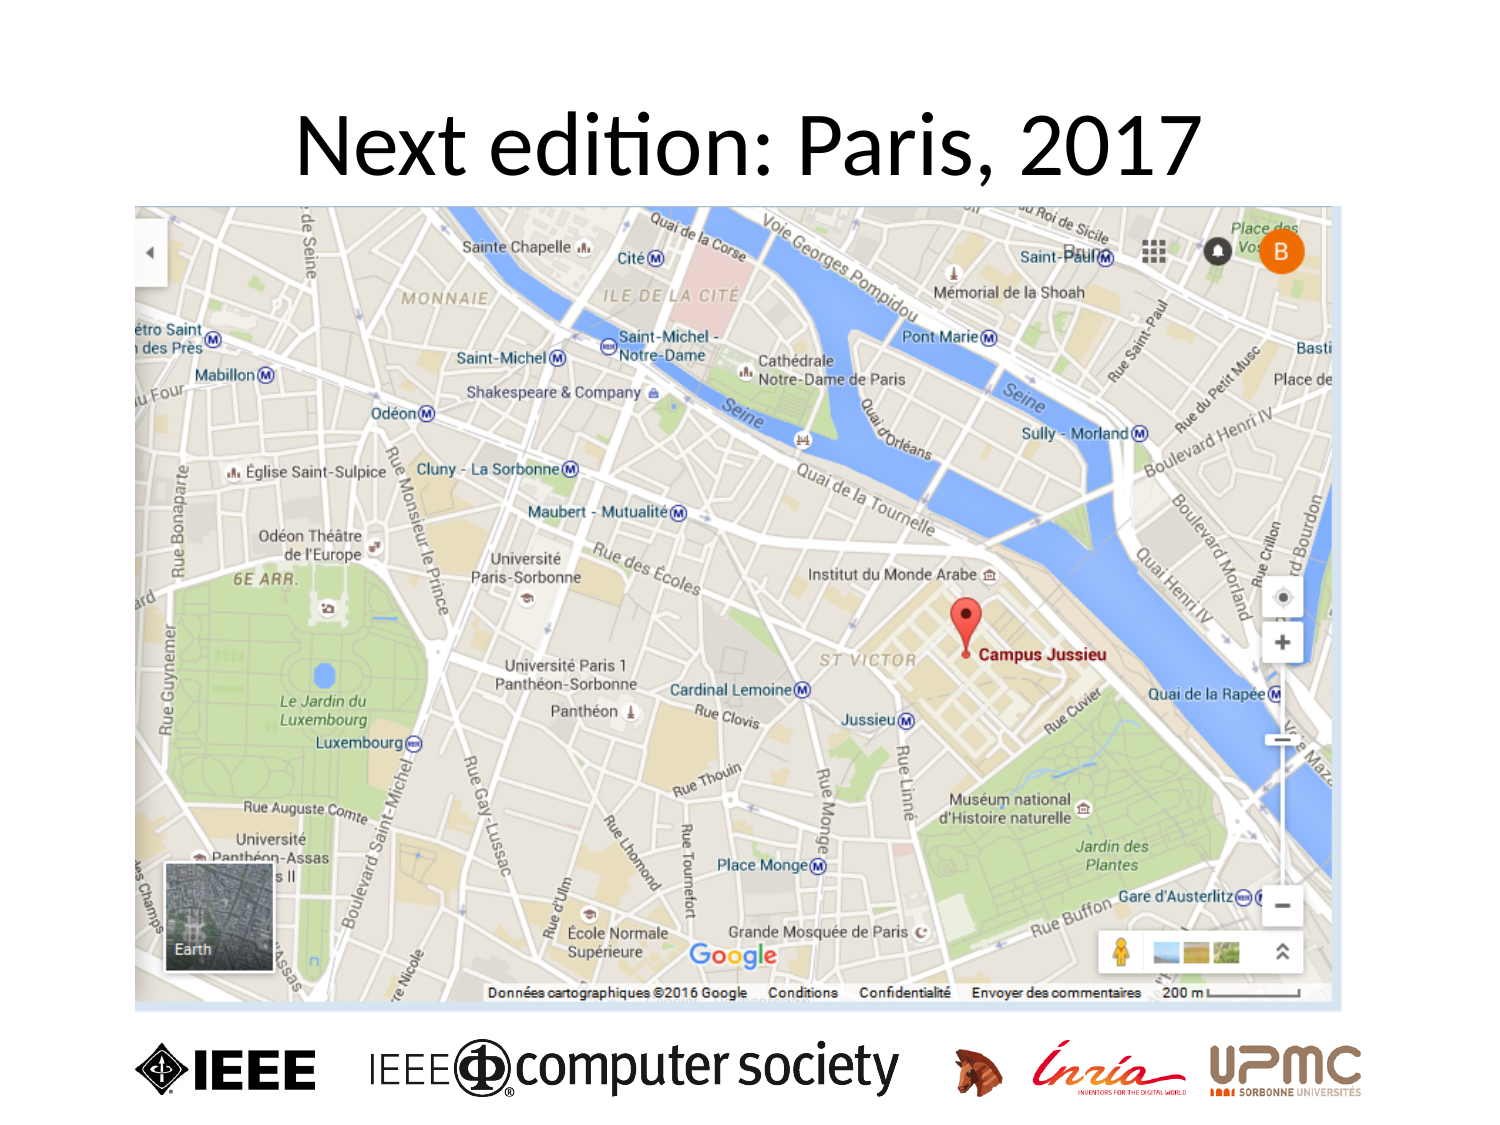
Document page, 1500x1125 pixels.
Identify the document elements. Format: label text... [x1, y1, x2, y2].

picture [371, 1039, 899, 1098]
picture [1210, 1044, 1361, 1098]
picture [135, 1042, 316, 1096]
picture [135, 206, 1342, 1012]
picture [951, 1047, 1007, 1098]
title Next edition: Paris, 2017 [75, 45, 1425, 233]
picture [1032, 1039, 1186, 1095]
